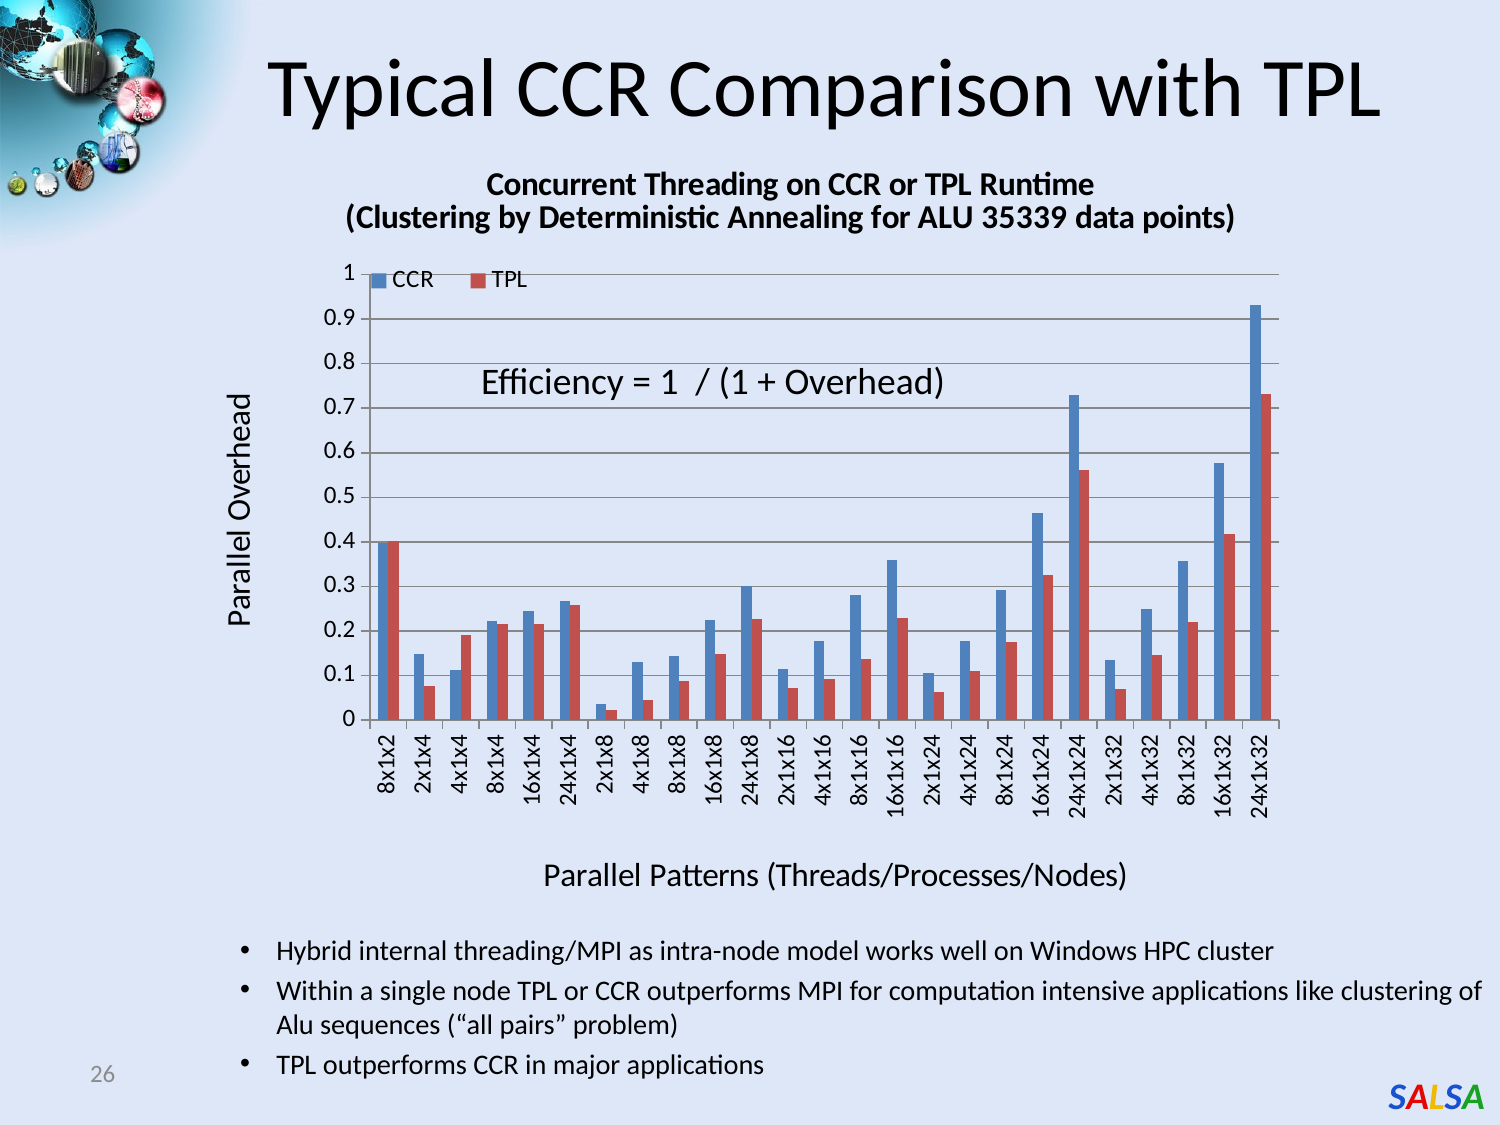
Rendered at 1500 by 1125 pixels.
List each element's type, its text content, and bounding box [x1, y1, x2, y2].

title Typical CCR Comparison with TPL [150, 0, 1500, 167]
picture [0, 0, 187, 253]
chart [187, 137, 1396, 913]
list Hybrid internal threading/MPI as intra-node model works well on Windows HPC cluster Within a single node TPL or CCR outperforms MPI for computation intensive applications like clustering of Alu sequences (“all pairs” problem) TPL outperforms CCR in major applications [225, 924, 1500, 1088]
slide_number 26 [75, 1042, 425, 1103]
